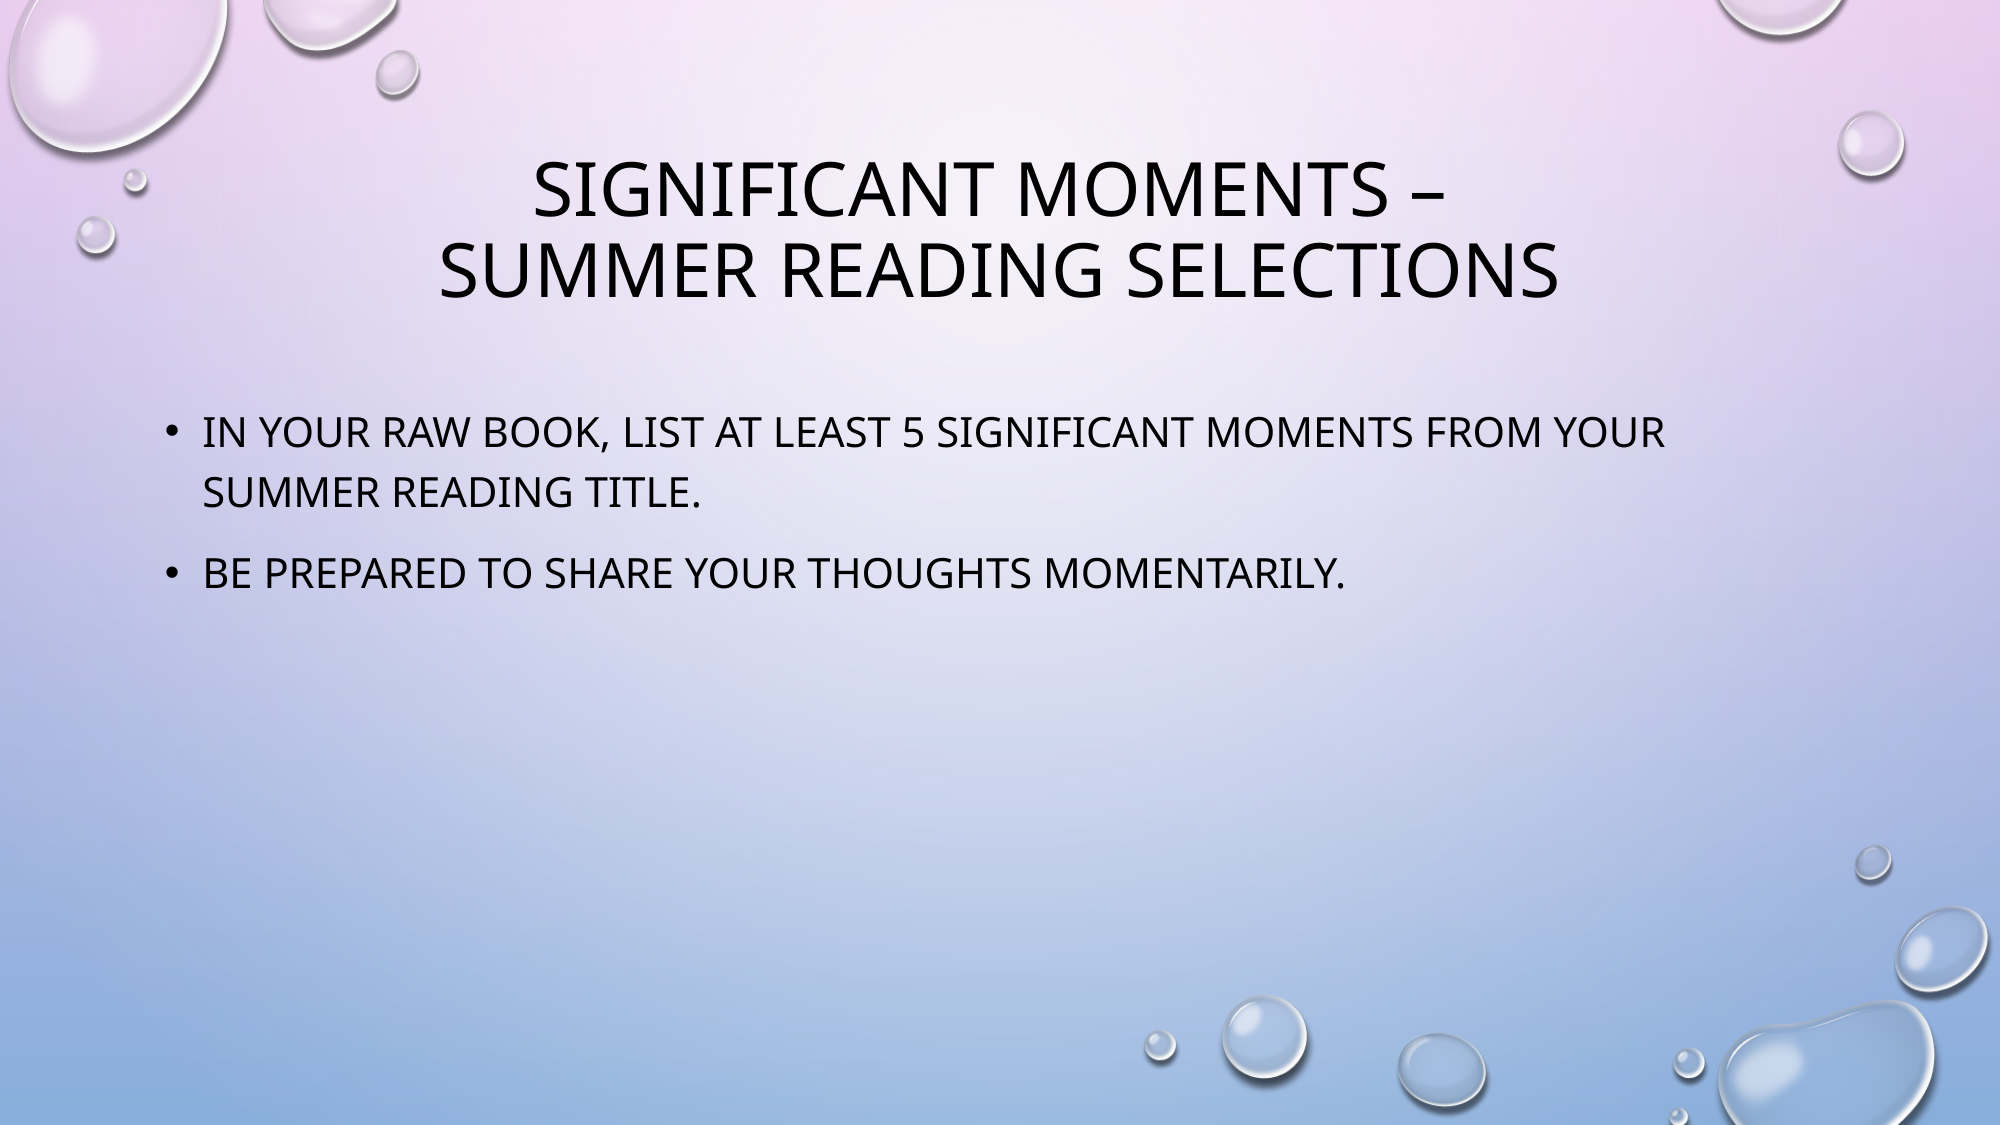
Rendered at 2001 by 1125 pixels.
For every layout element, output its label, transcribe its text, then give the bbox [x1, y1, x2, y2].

title Significant moments – summer reading selections [149, 101, 1851, 364]
picture [0, 0, 2000, 1125]
list In your raw book, list at least 5 significant moments from your summer reading title. Be prepared to share your thoughts momentarily. [149, 388, 1850, 950]
